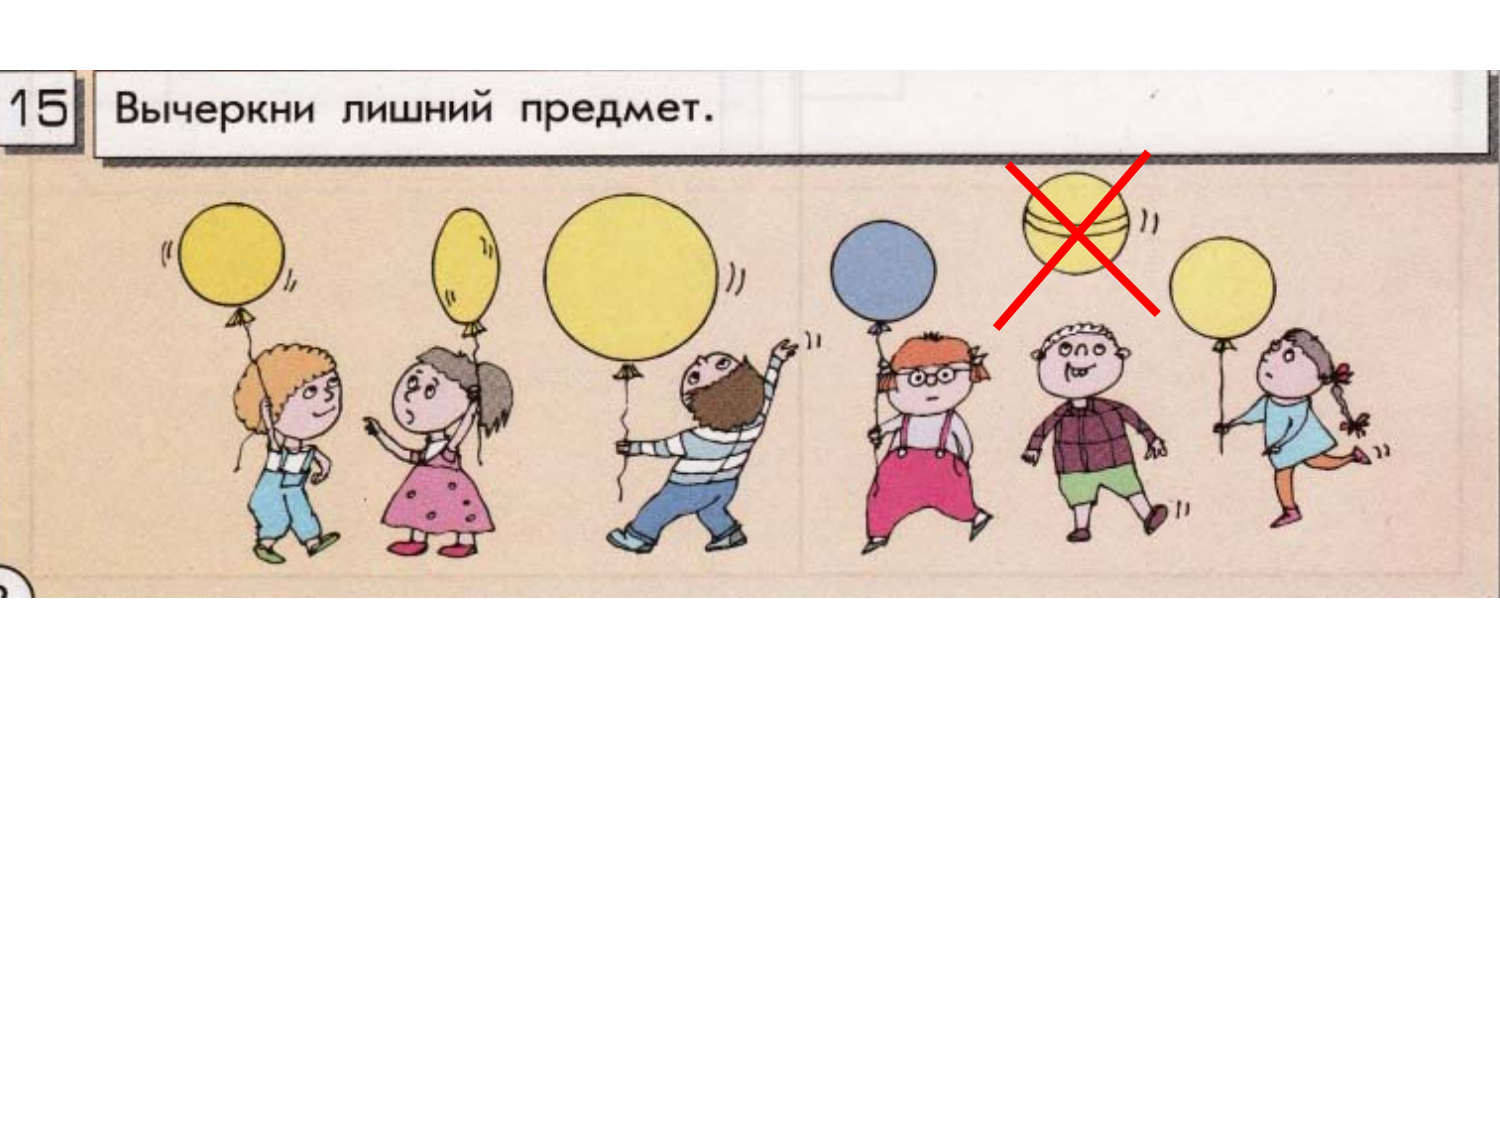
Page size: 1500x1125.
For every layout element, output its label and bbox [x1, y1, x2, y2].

text_box [995, 152, 1158, 329]
picture [0, 70, 1500, 598]
